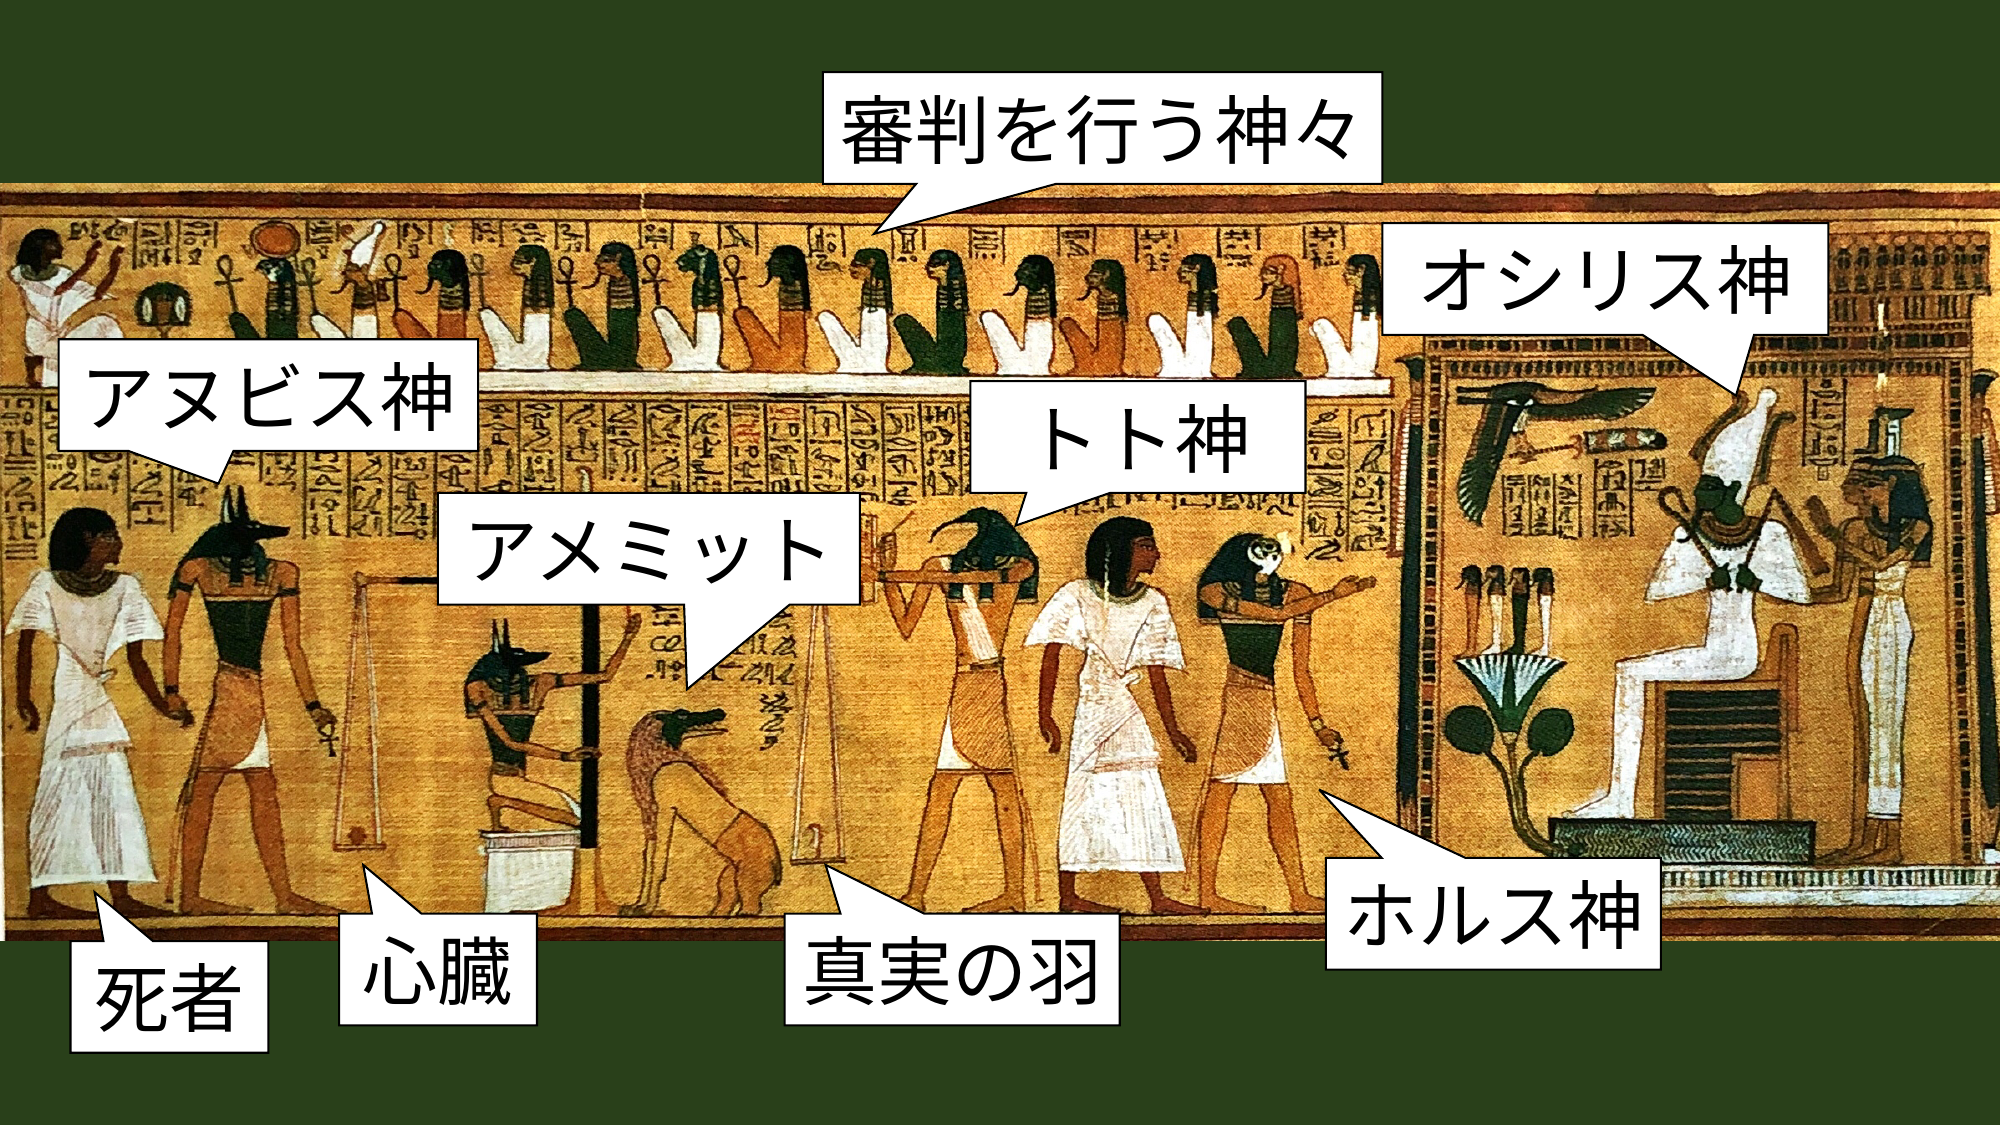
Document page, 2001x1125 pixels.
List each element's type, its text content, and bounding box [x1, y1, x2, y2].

text_box 審判を行う神々 [821, 71, 1384, 183]
text_box 真実の羽 [783, 942, 1121, 1027]
text_box ホルス神 [1324, 942, 1662, 971]
text_box 死者 [69, 942, 270, 1054]
picture [0, 183, 2000, 942]
text_box 心臓 [338, 942, 539, 1027]
